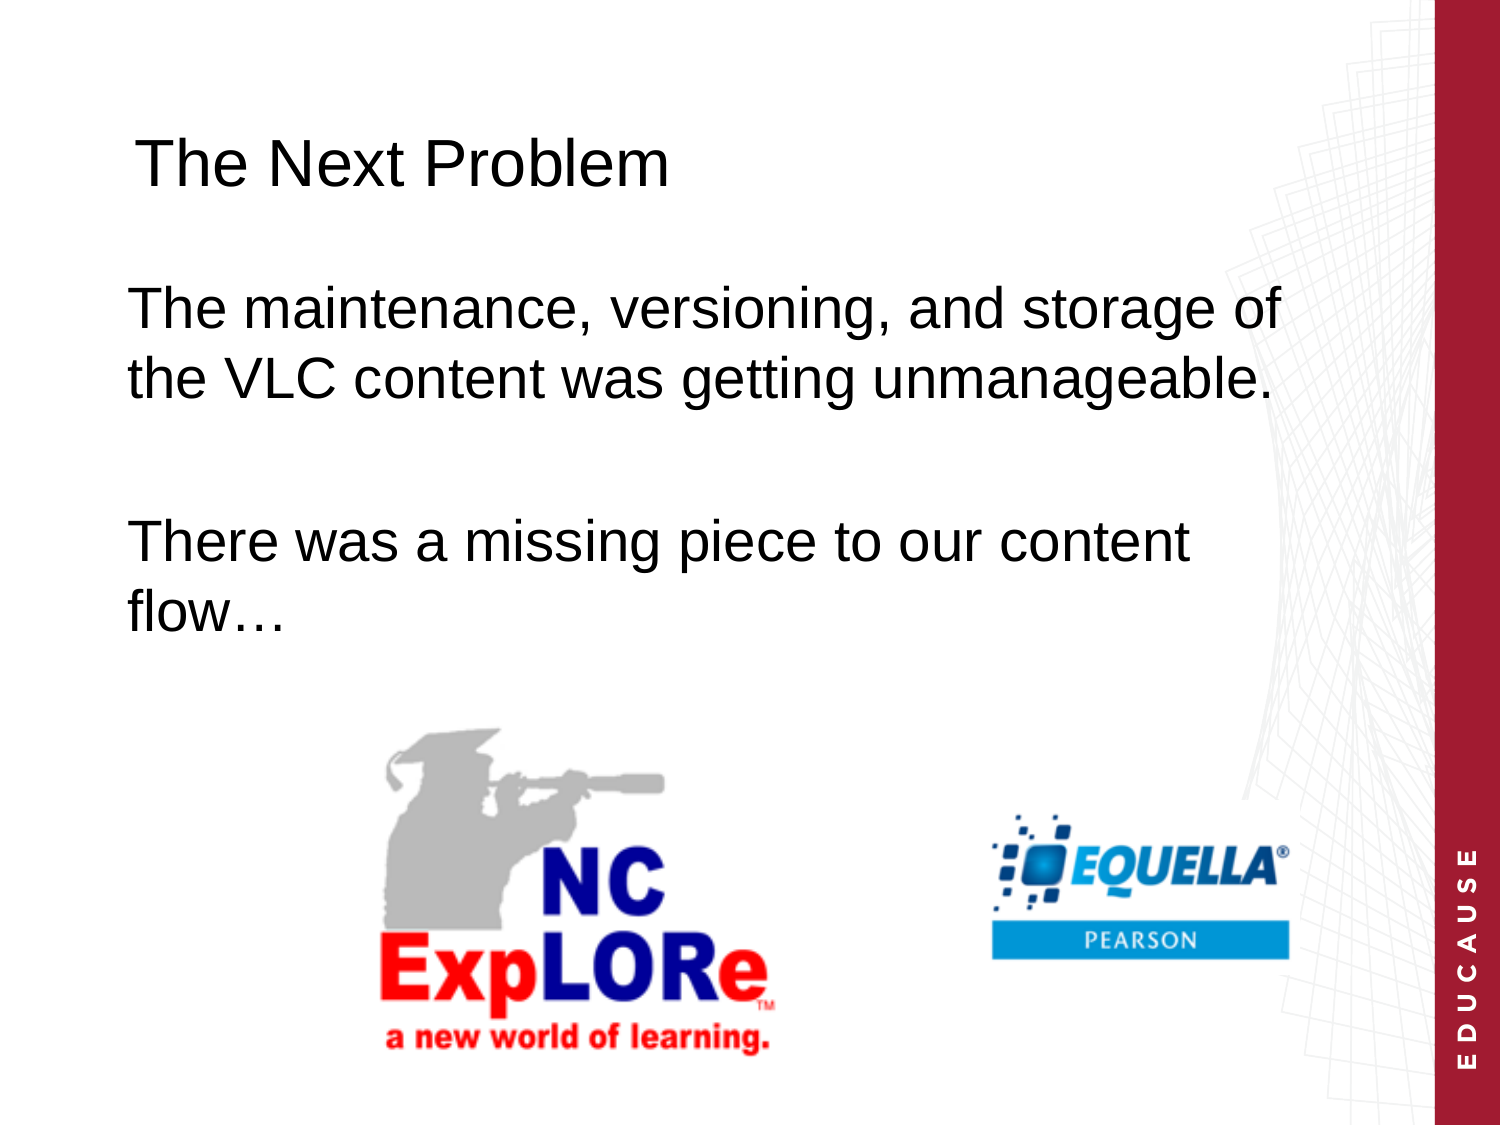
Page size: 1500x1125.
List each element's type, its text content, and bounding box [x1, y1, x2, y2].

list The maintenance, versioning, and storage of the VLC content was getting unmanageable. There was a missing piece to our content flow… [112, 262, 1325, 1005]
title The Next Problem [120, 112, 1333, 233]
picture [0, 0, 1500, 1125]
